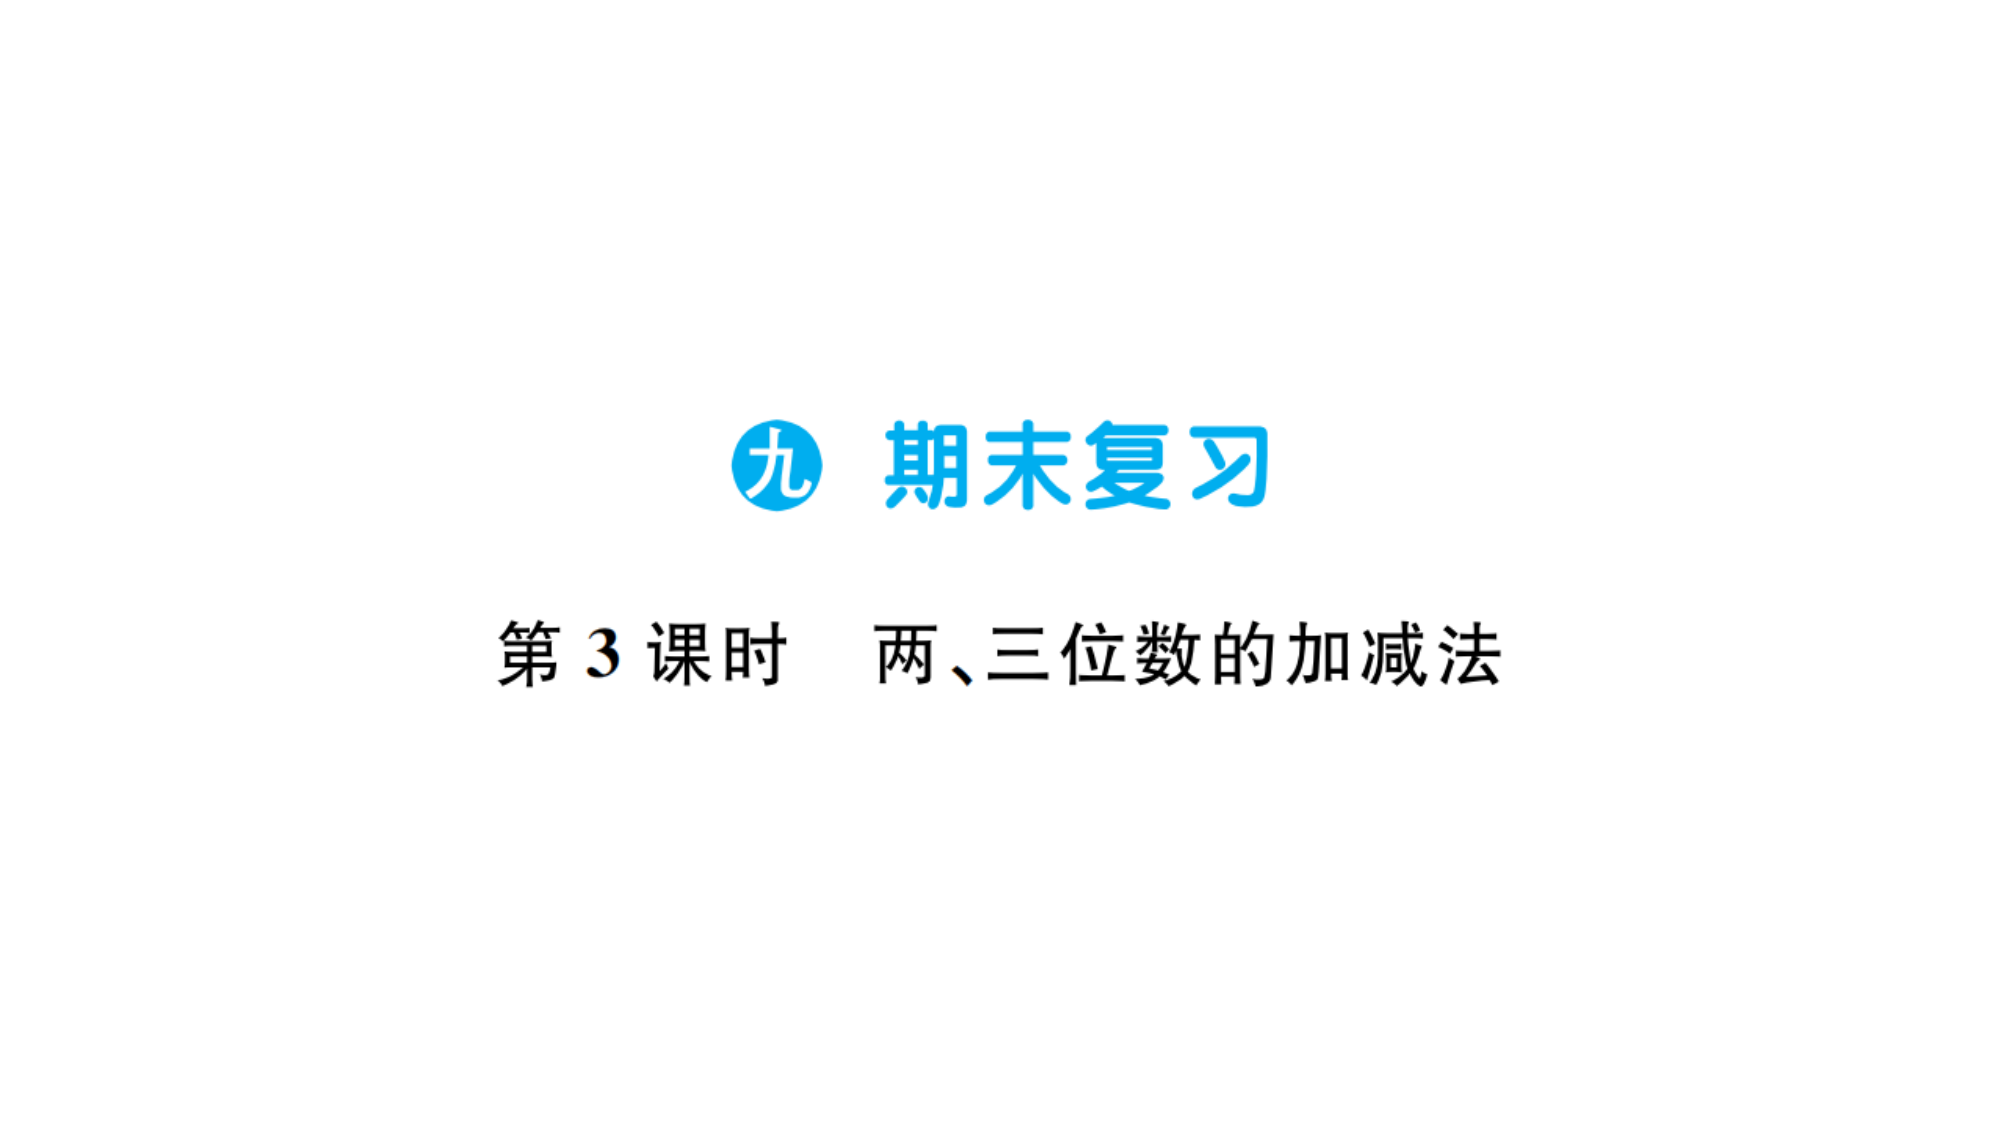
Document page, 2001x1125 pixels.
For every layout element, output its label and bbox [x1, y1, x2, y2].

picture [729, 415, 1271, 516]
picture [494, 617, 1506, 693]
